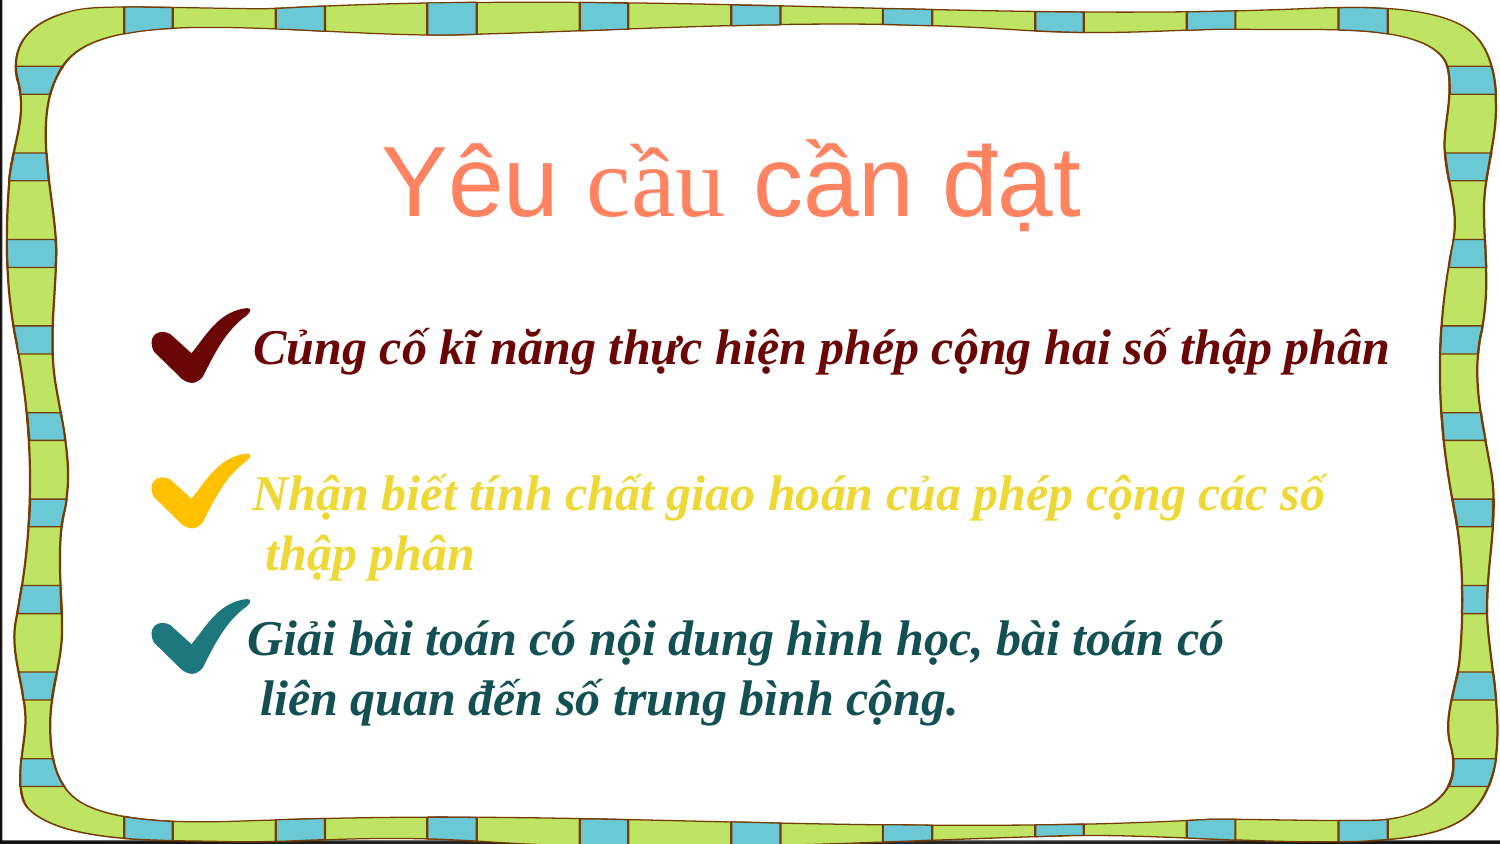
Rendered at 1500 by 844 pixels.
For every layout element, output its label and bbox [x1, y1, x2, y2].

text_box [0, 0, 1500, 844]
